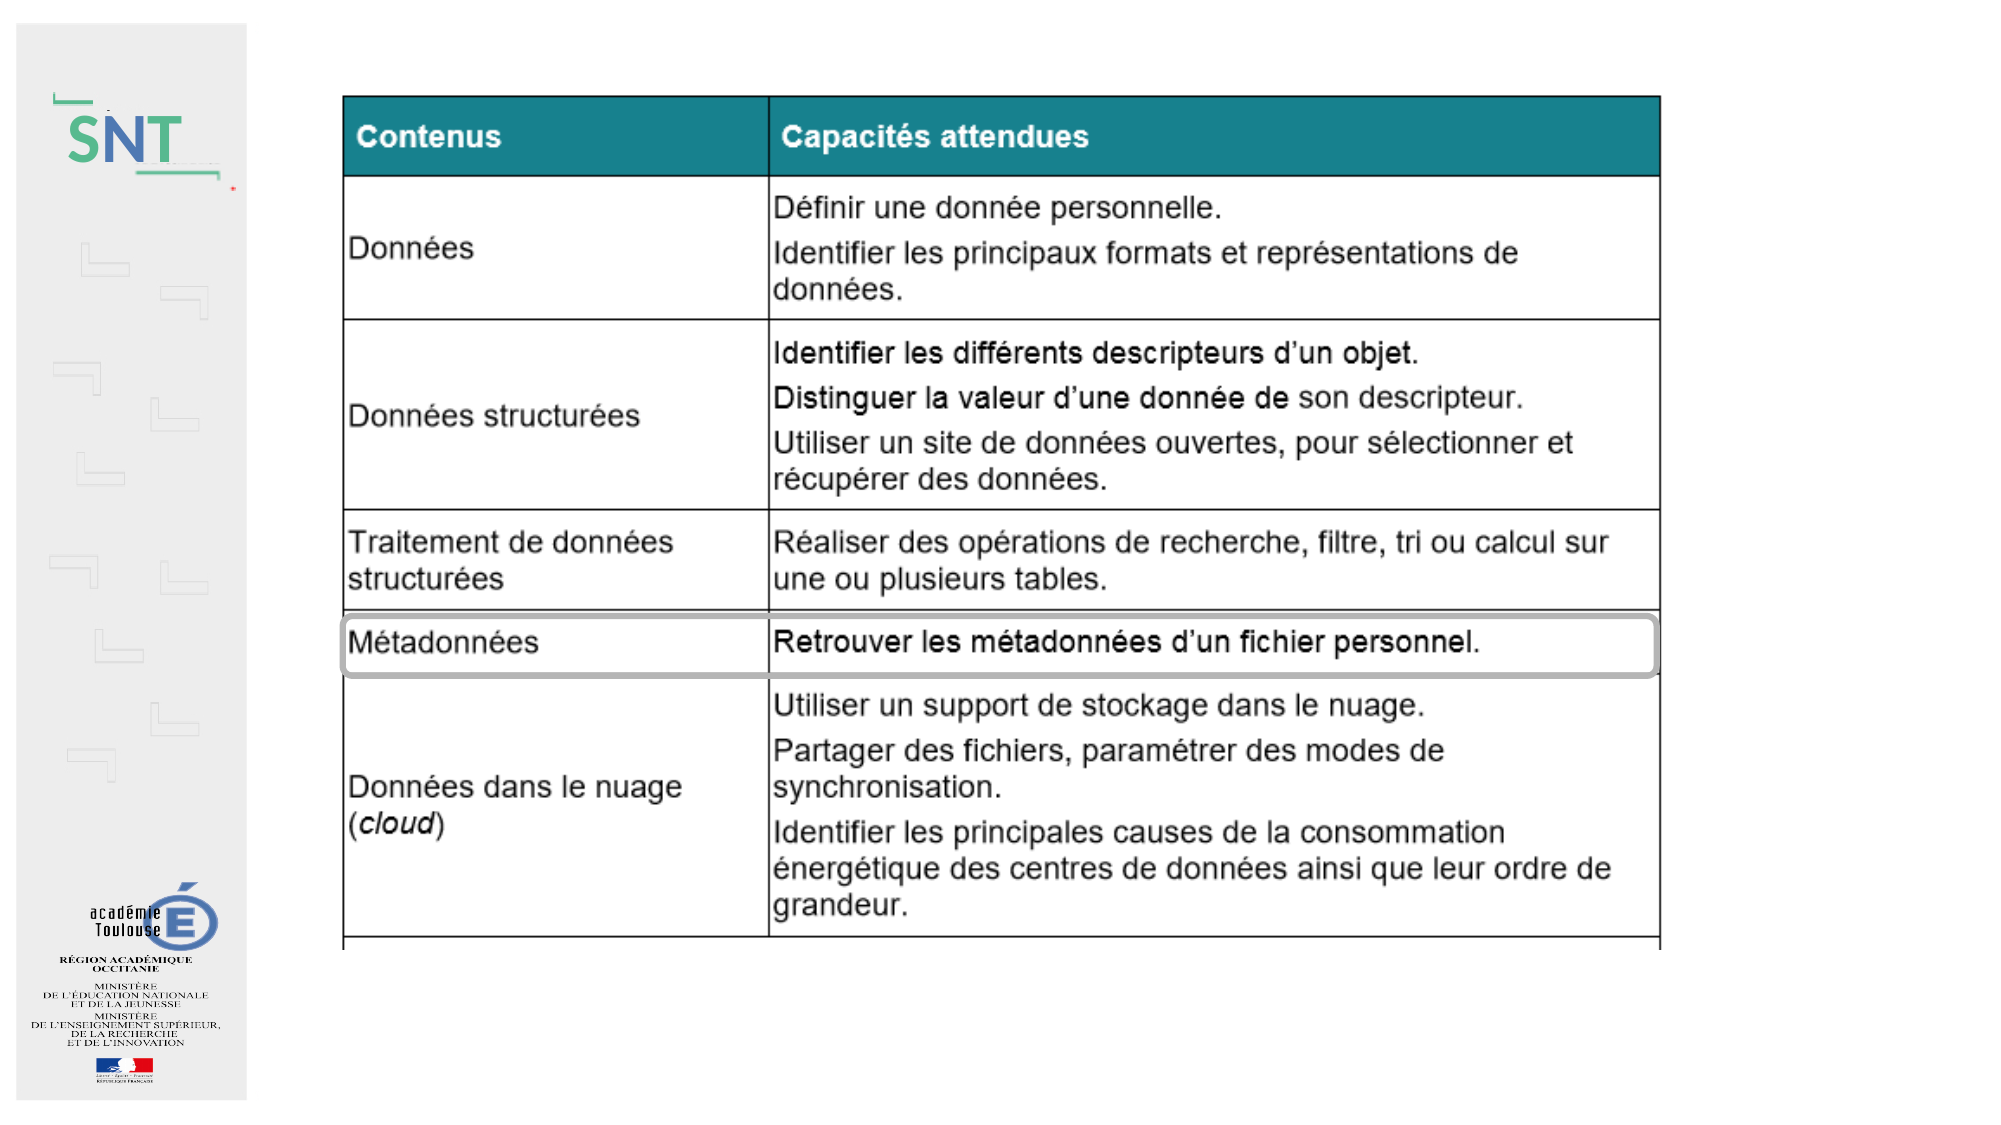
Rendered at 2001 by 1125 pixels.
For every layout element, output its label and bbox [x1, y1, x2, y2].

picture [329, 82, 1670, 951]
picture [0, 0, 259, 1125]
